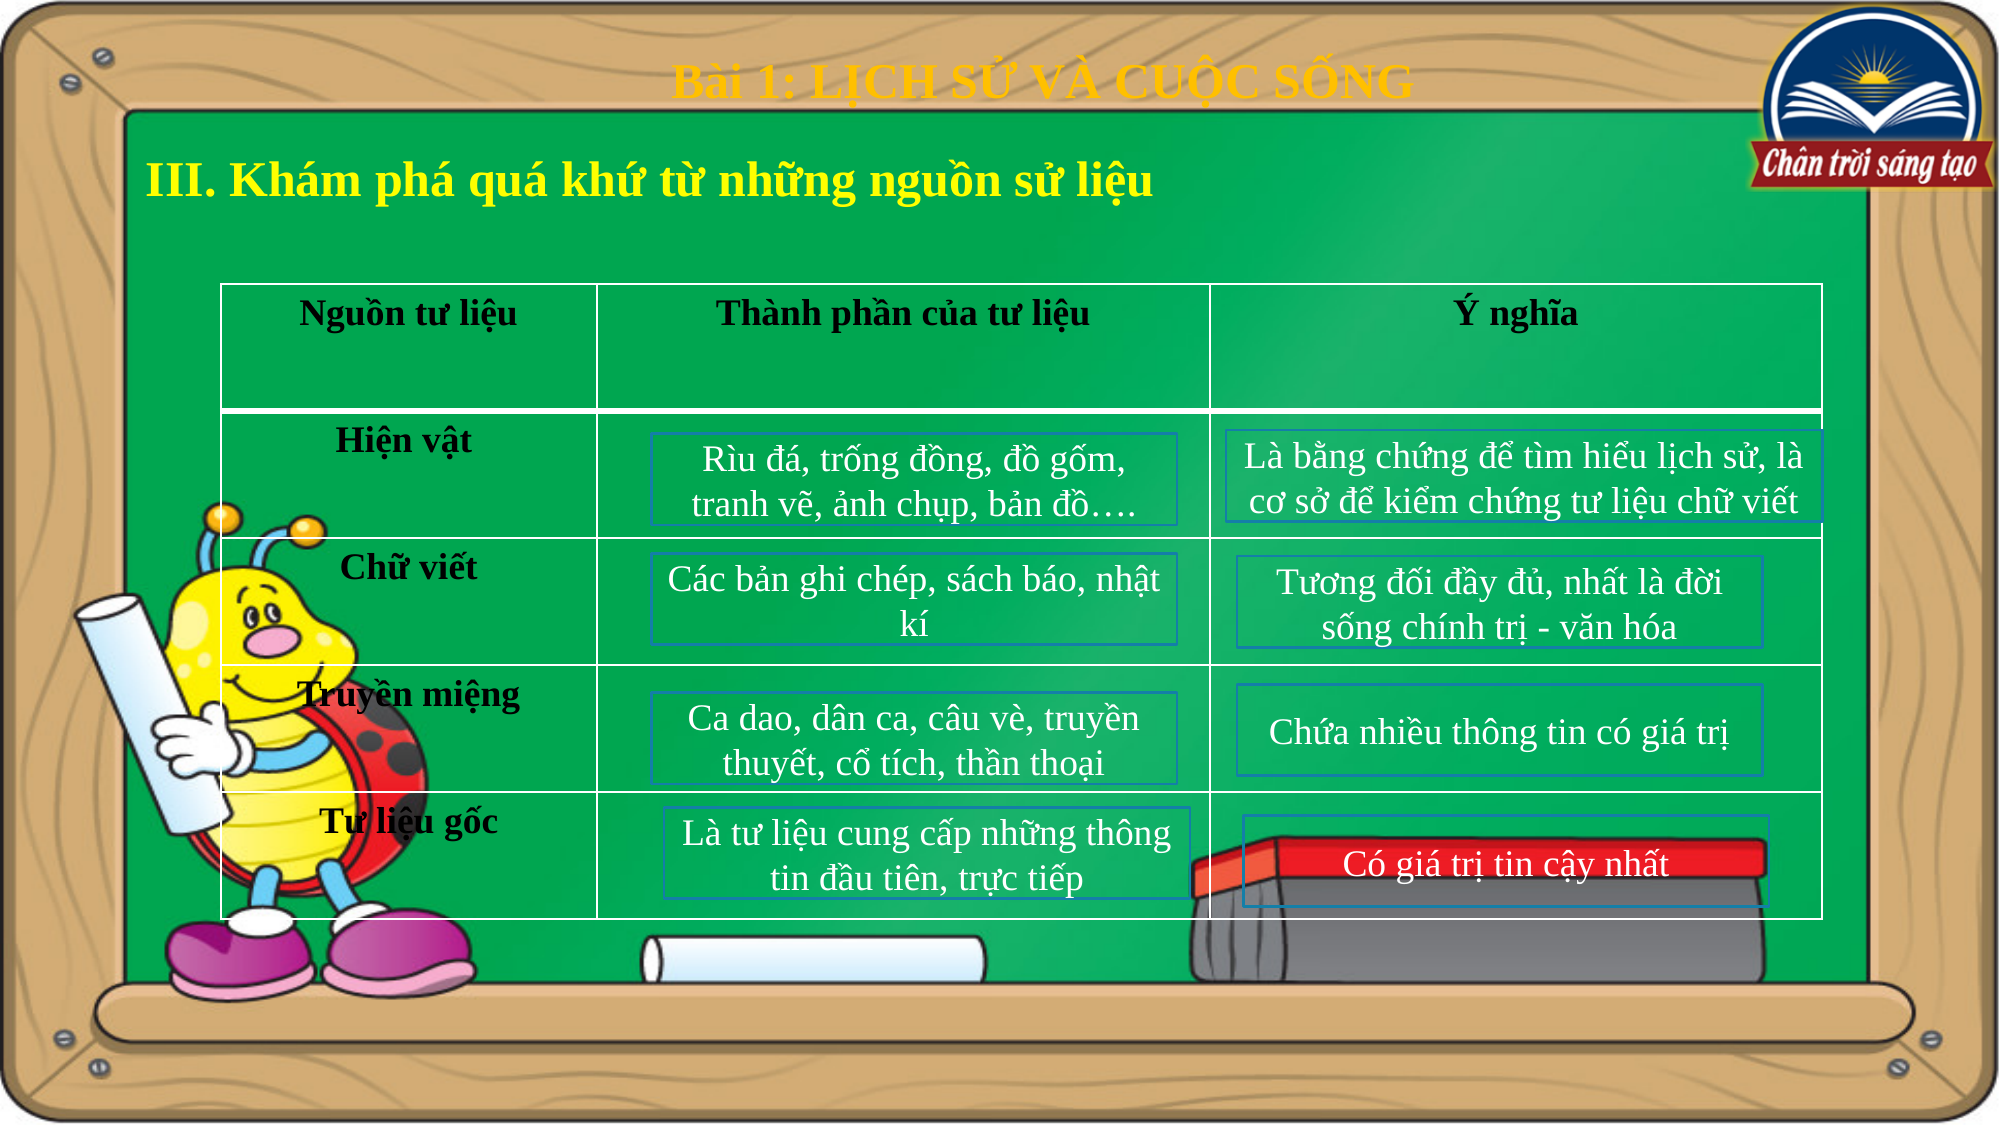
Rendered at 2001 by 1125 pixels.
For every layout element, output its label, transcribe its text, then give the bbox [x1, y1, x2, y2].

text_box Là tư liệu cung cấp những thông tin đầu tiên, trực tiếp [663, 806, 1191, 900]
table_cell Hiện vật [222, 414, 596, 537]
table_header Thành phần của tư liệu [598, 285, 1209, 408]
table_cell [598, 414, 1209, 537]
text_box Tương đối đầy đủ, nhất là đời sống chính trị - văn hóa [1236, 555, 1764, 649]
table_cell [598, 666, 1209, 791]
table_header Nguồn tư liệu [222, 285, 596, 408]
text_box Các bản ghi chép, sách báo, nhật kí [650, 552, 1178, 646]
table_cell Tư liệu gốc [222, 793, 596, 918]
table_cell Truyền miệng [222, 666, 596, 791]
table_cell [598, 793, 1209, 918]
text_box Bài 1: LỊCH SỬ VÀ CUỘC SỐNG [651, 40, 1436, 116]
table_cell [1211, 793, 1821, 918]
text_box III. Khám phá quá khứ từ những nguồn sử liệu [130, 139, 1525, 215]
picture [0, 0, 2001, 1125]
table_cell [1211, 666, 1821, 791]
table_cell Chữ viết [222, 539, 596, 664]
text_box Rìu đá, trống đồng, đồ gốm, tranh vẽ, ảnh chụp, bản đồ…. [650, 432, 1178, 526]
text_box Là bằng chứng để tìm hiểu lịch sử, là cơ sở để kiểm chứng tư liệu chữ viết [1225, 429, 1824, 523]
table_cell [1211, 414, 1821, 537]
table_cell [598, 539, 1209, 664]
table_header Ý nghĩa [1211, 285, 1821, 408]
text_box Chứa nhiều thông tin có giá trị [1236, 683, 1764, 777]
table_cell [1211, 539, 1821, 664]
text_box Có giá trị tin cậy nhất [1242, 814, 1770, 908]
text_box Ca dao, dân ca, câu vè, truyền thuyết, cổ tích, thần thoại [650, 691, 1178, 785]
